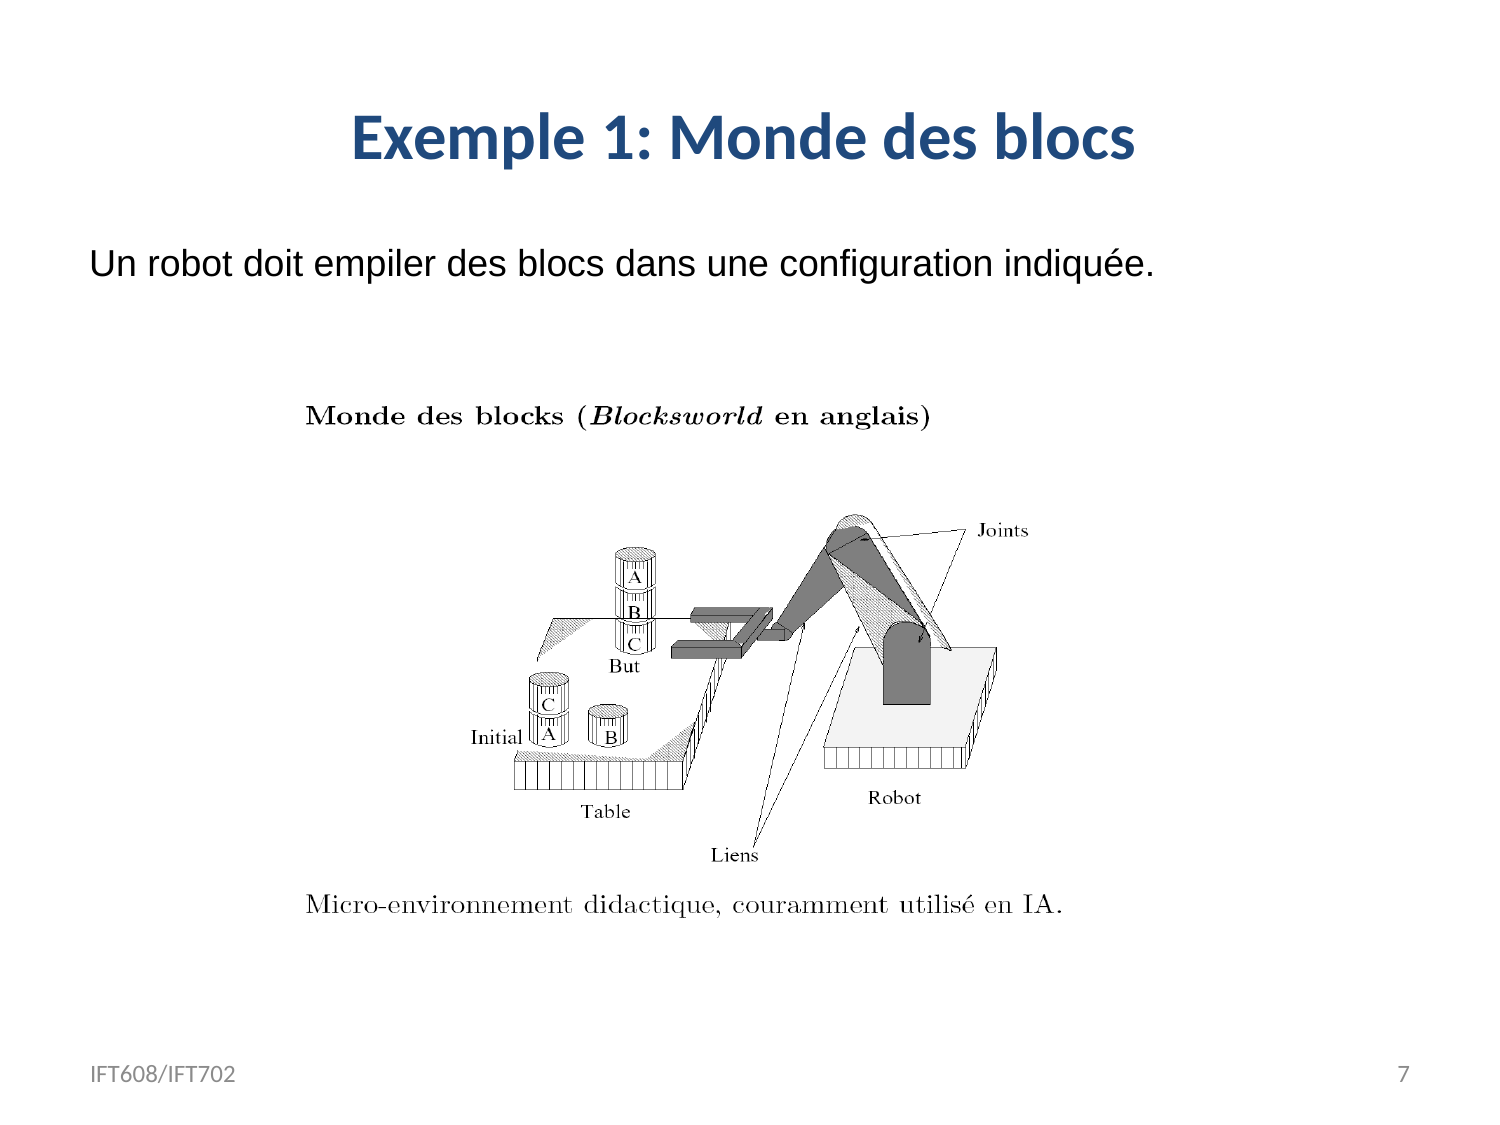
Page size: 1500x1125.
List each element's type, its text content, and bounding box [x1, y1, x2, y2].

text_box Un robot doit empiler des blocs dans une configuration indiquée. [74, 231, 1425, 292]
title Exemple 1: Monde des blocs [69, 39, 1420, 227]
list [231, 385, 1268, 1003]
slide_number 7 [1074, 1042, 1425, 1103]
slide_number IFT608/IFT702 [75, 1042, 425, 1103]
